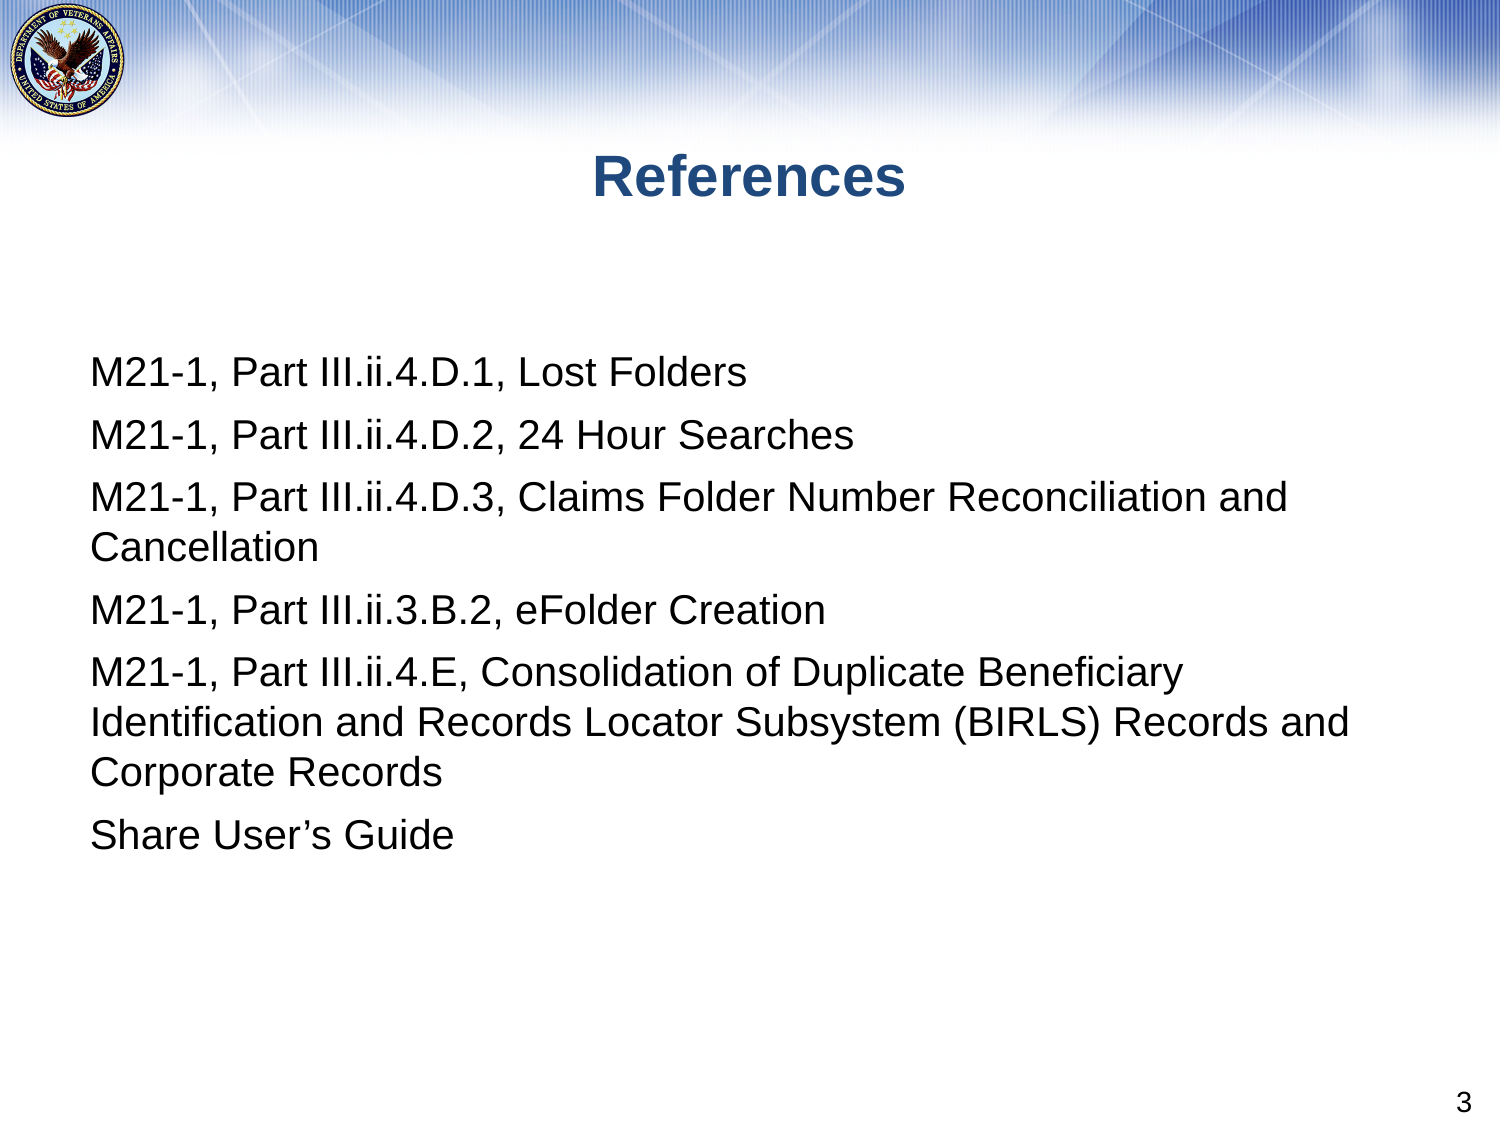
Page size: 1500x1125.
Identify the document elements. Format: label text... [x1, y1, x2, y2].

picture [0, 309, 1500, 1062]
picture [0, 0, 1500, 130]
title References [0, 130, 1500, 309]
slide_number 3 [1136, 1083, 1487, 1125]
list M21-1, Part III.ii.4.D.1, Lost Folders M21-1, Part III.ii.4.D.2, 24 Hour Searches M21-1, Part III.ii.4.D.3, Claims Folder Number Reconciliation and Cancellation M21-1, Part III.ii.3.B.2, eFolder Creation M21-1, Part III.ii.4.E, Consolidation of Duplicate Beneficiary Identification and Records Locator Subsystem (BIRLS) Records and Corporate Records Share User’s Guide [75, 337, 1425, 980]
